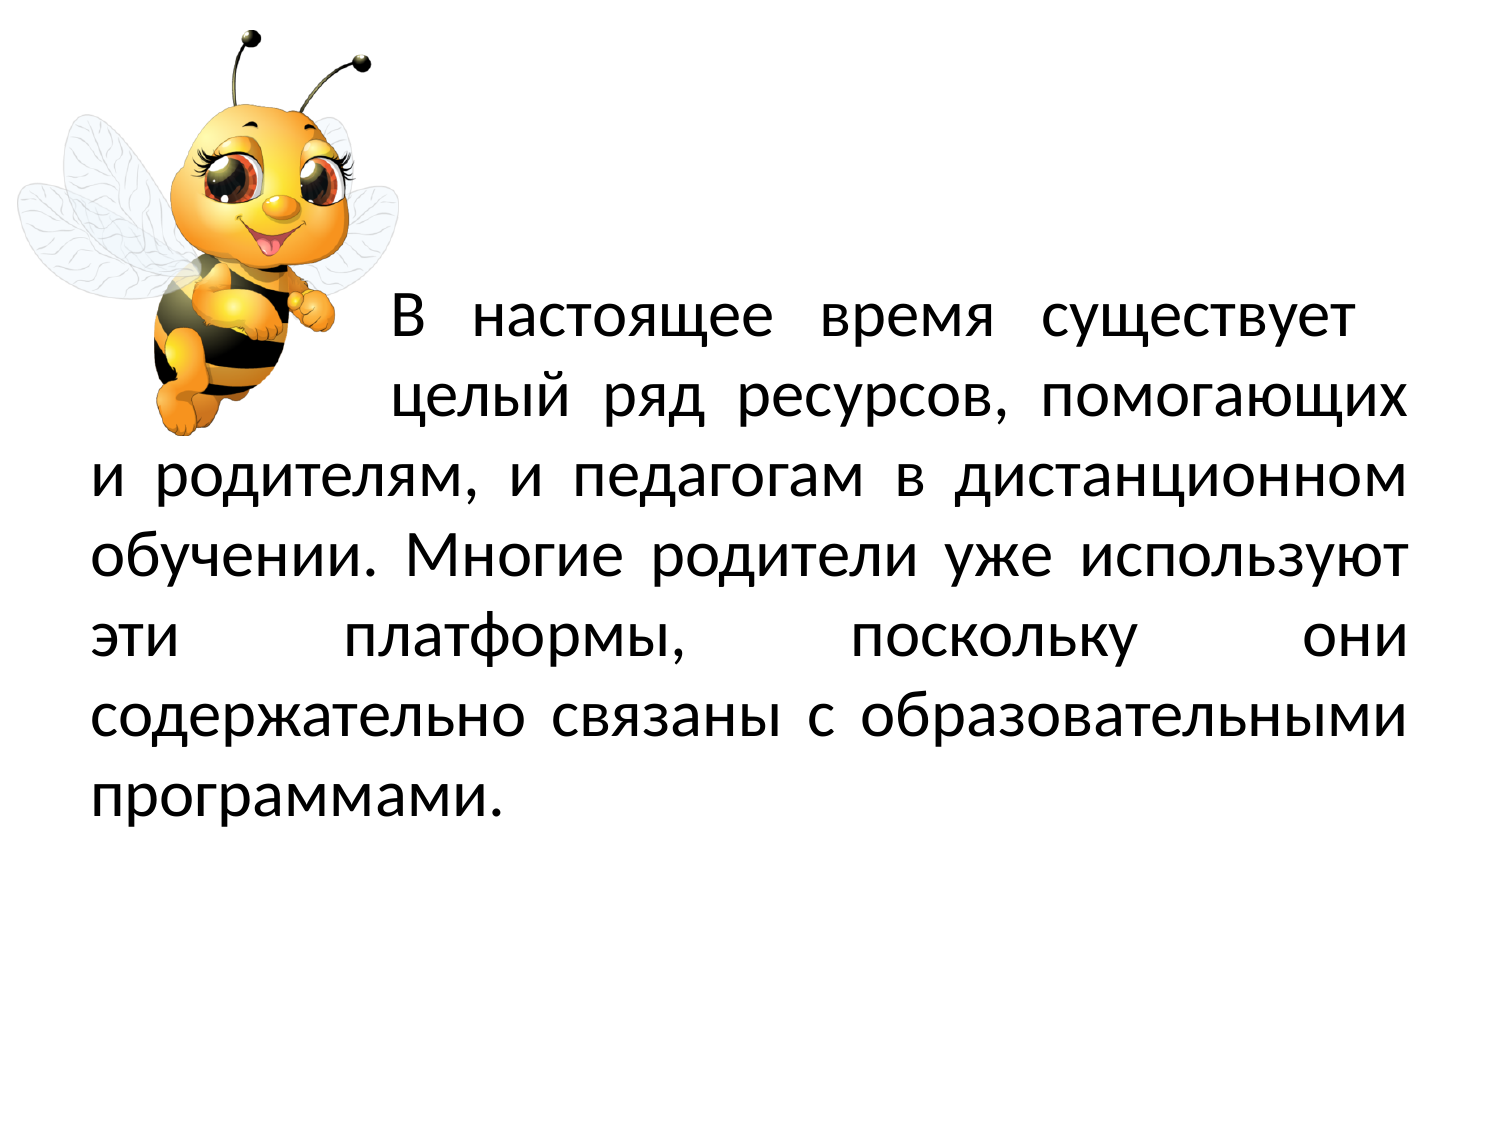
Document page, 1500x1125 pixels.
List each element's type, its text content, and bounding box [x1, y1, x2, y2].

picture [17, 30, 399, 436]
list В настоящее время существует целый ряд ресурсов, помогающих и родителям, и педагогам в дистанционном обучении. Многие родители уже используют эти платформы, поскольку они содержательно связаны с образовательными программами. [75, 262, 1425, 1005]
